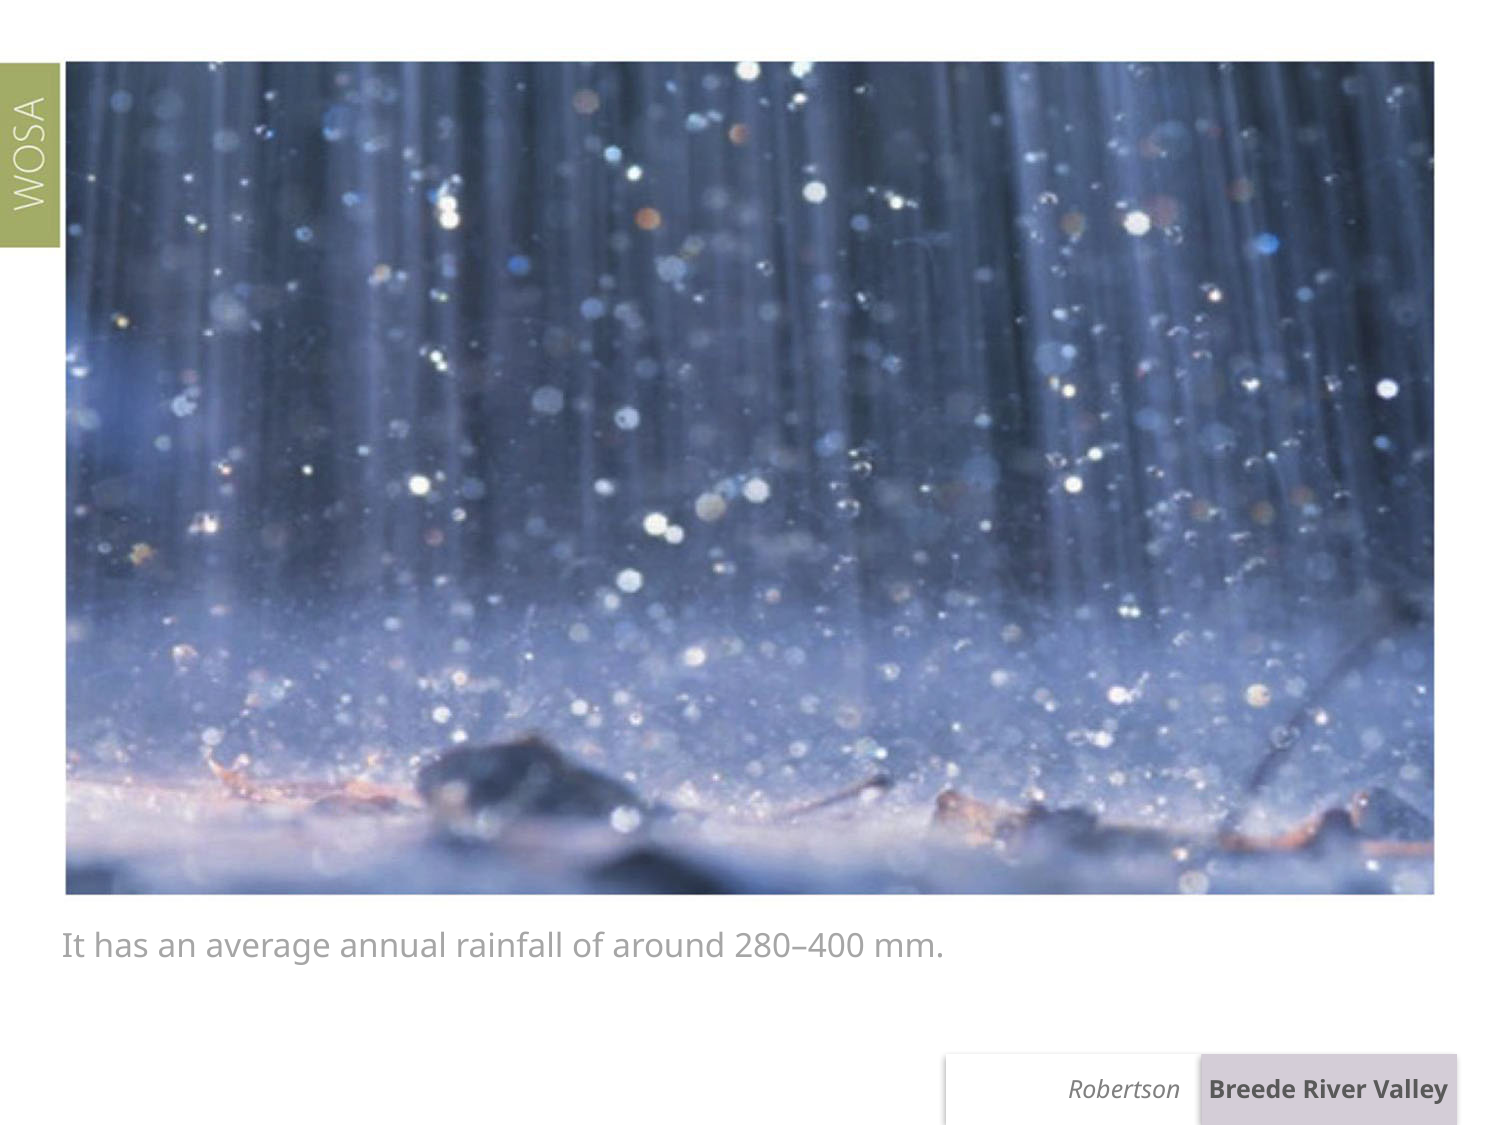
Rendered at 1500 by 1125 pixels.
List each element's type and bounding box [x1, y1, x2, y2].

picture [0, 0, 1500, 1125]
text_box [945, 1053, 1458, 1125]
